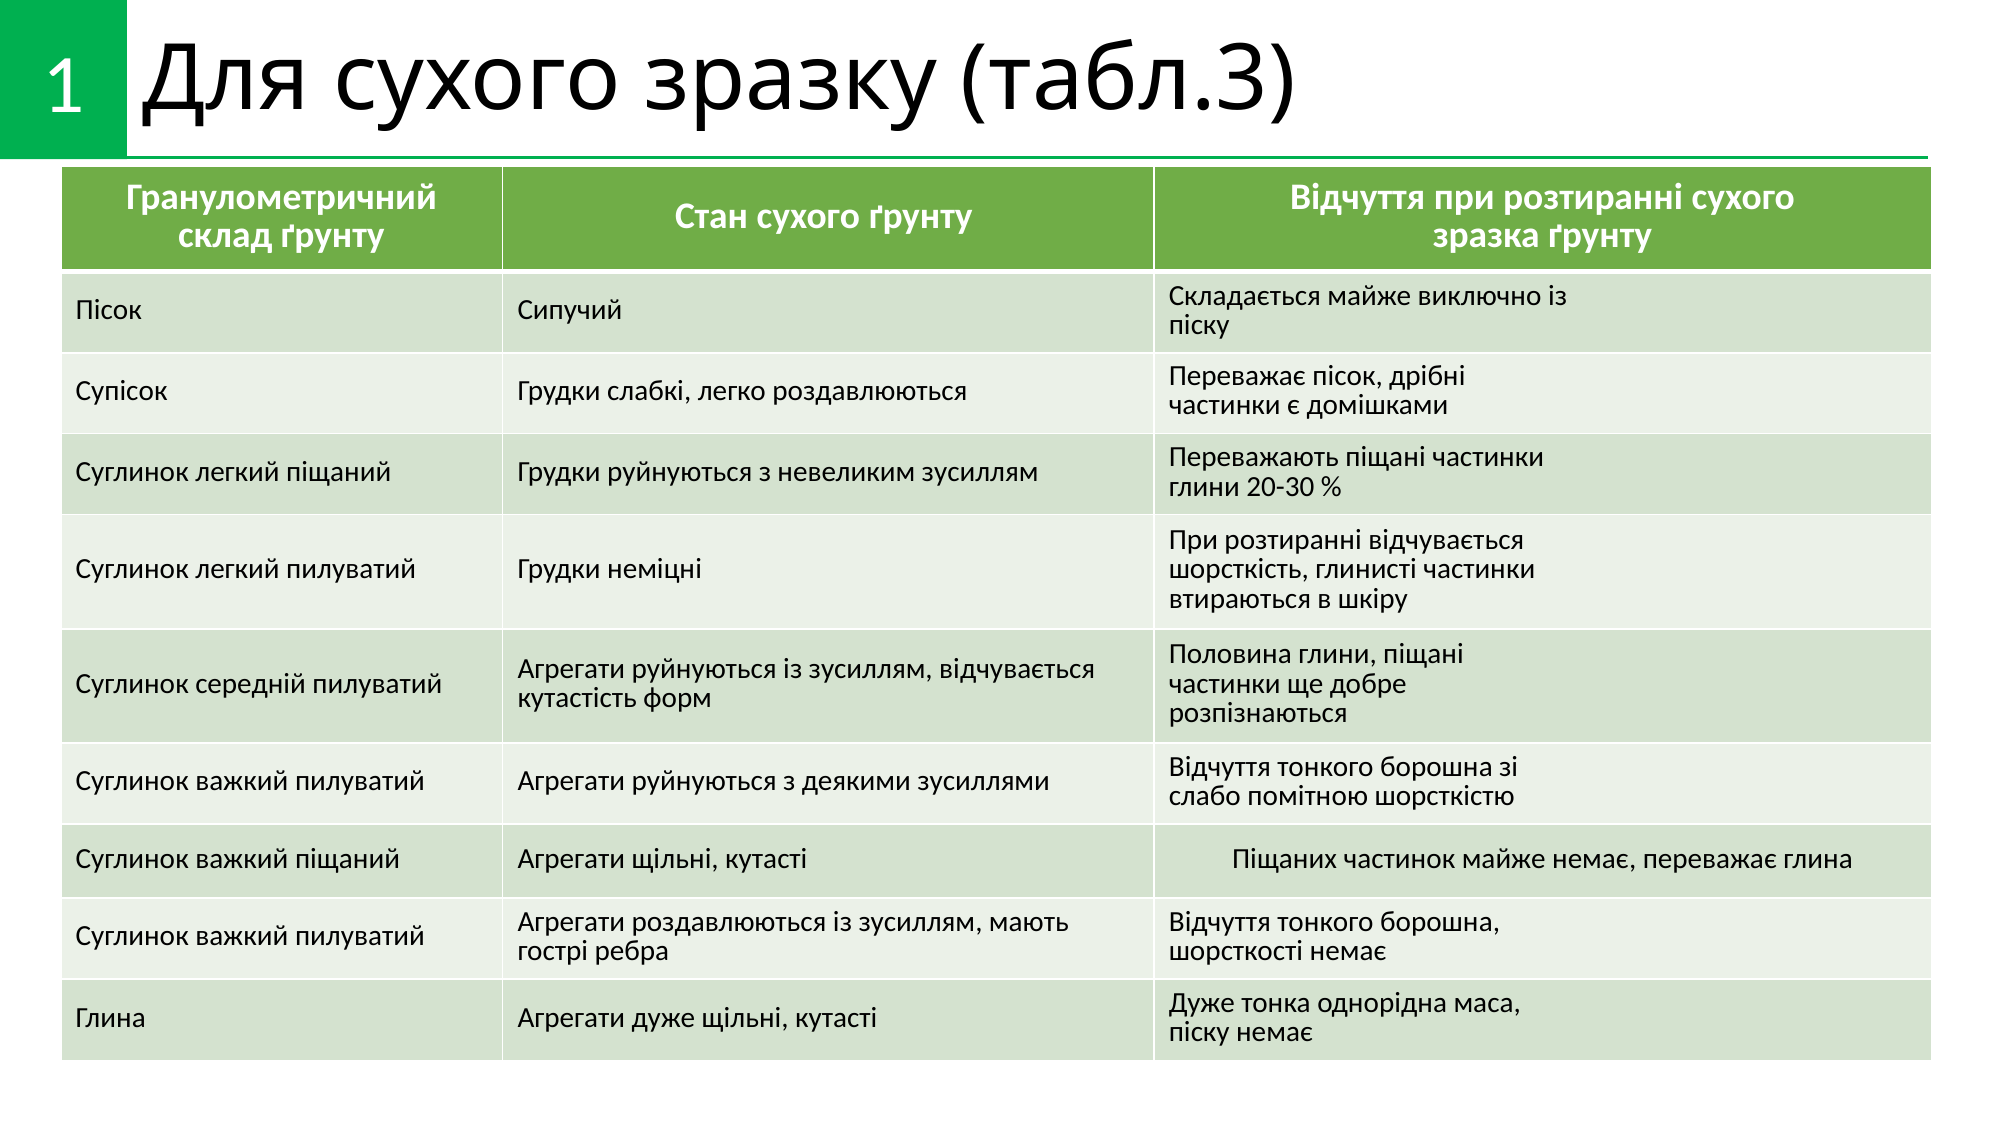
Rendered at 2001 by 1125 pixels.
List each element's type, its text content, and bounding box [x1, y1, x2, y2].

table_cell Суглинок важкий пилуватий [62, 744, 502, 823]
table_cell Грудки руйнуються з невеликим зусиллям [503, 434, 1153, 514]
title Для сухого зразку (табл.3) [128, 0, 1994, 160]
table_cell Грудки неміцні [503, 515, 1153, 628]
table_cell Суглинок легкий піщаний [62, 434, 502, 514]
table_cell Супісок [62, 354, 502, 433]
table_cell Агрегати роздавлюються із зусиллям, мають гострі ребра [503, 899, 1153, 978]
table_cell Грудки слабкі, легко роздавлюються [503, 354, 1153, 433]
table_cell Складається майже виключно із піску [1155, 274, 1931, 352]
table_cell Переважають піщані частинки глини 20-30 % [1155, 434, 1931, 514]
table_cell Відчуття тонкого борошна зі слабо помітною шорсткістю [1155, 744, 1931, 823]
table_cell Відчуття тонкого борошна, шорсткості немає [1155, 899, 1931, 978]
table_header Стан сухого ґрунту [503, 167, 1153, 269]
table_cell Агрегати руйнуються із зусиллям, відчувається кутастість форм [503, 630, 1153, 742]
table_cell Дуже тонка однорідна маса, піску немає [1155, 980, 1931, 1060]
table_cell При розтиранні відчувається шорсткість, глинисті частинки втираються в шкіру [1155, 515, 1931, 628]
table_cell Агрегати щільні, кутасті [503, 825, 1153, 897]
table_header Відчуття при розтиранні сухого зразка ґрунту [1155, 167, 1931, 269]
table_cell Переважає пісок, дрібні частинки є домішками [1155, 354, 1931, 433]
table_cell Суглинок важкий піщаний [62, 825, 502, 897]
table_cell Суглинок важкий пилуватий [62, 899, 502, 978]
table_cell Суглинок середній пилуватий [62, 630, 502, 742]
table_cell Агрегати дуже щільні, кутасті [503, 980, 1153, 1060]
table_header Гранулометричний склад ґрунту [62, 167, 502, 269]
table_cell Піщаних частинок майже немає, переважає глина [1155, 825, 1931, 897]
table_cell Глина [62, 980, 502, 1060]
table_cell Суглинок легкий пилуватий [62, 515, 502, 628]
text_box 1 [0, 0, 128, 160]
table_cell Агрегати руйнуються з деякими зусиллями [503, 744, 1153, 823]
table_cell Пісок [62, 274, 502, 352]
table_cell Сипучий [503, 274, 1153, 352]
table_cell Половина глини, піщані частинки ще добре розпізнаються [1155, 630, 1931, 742]
